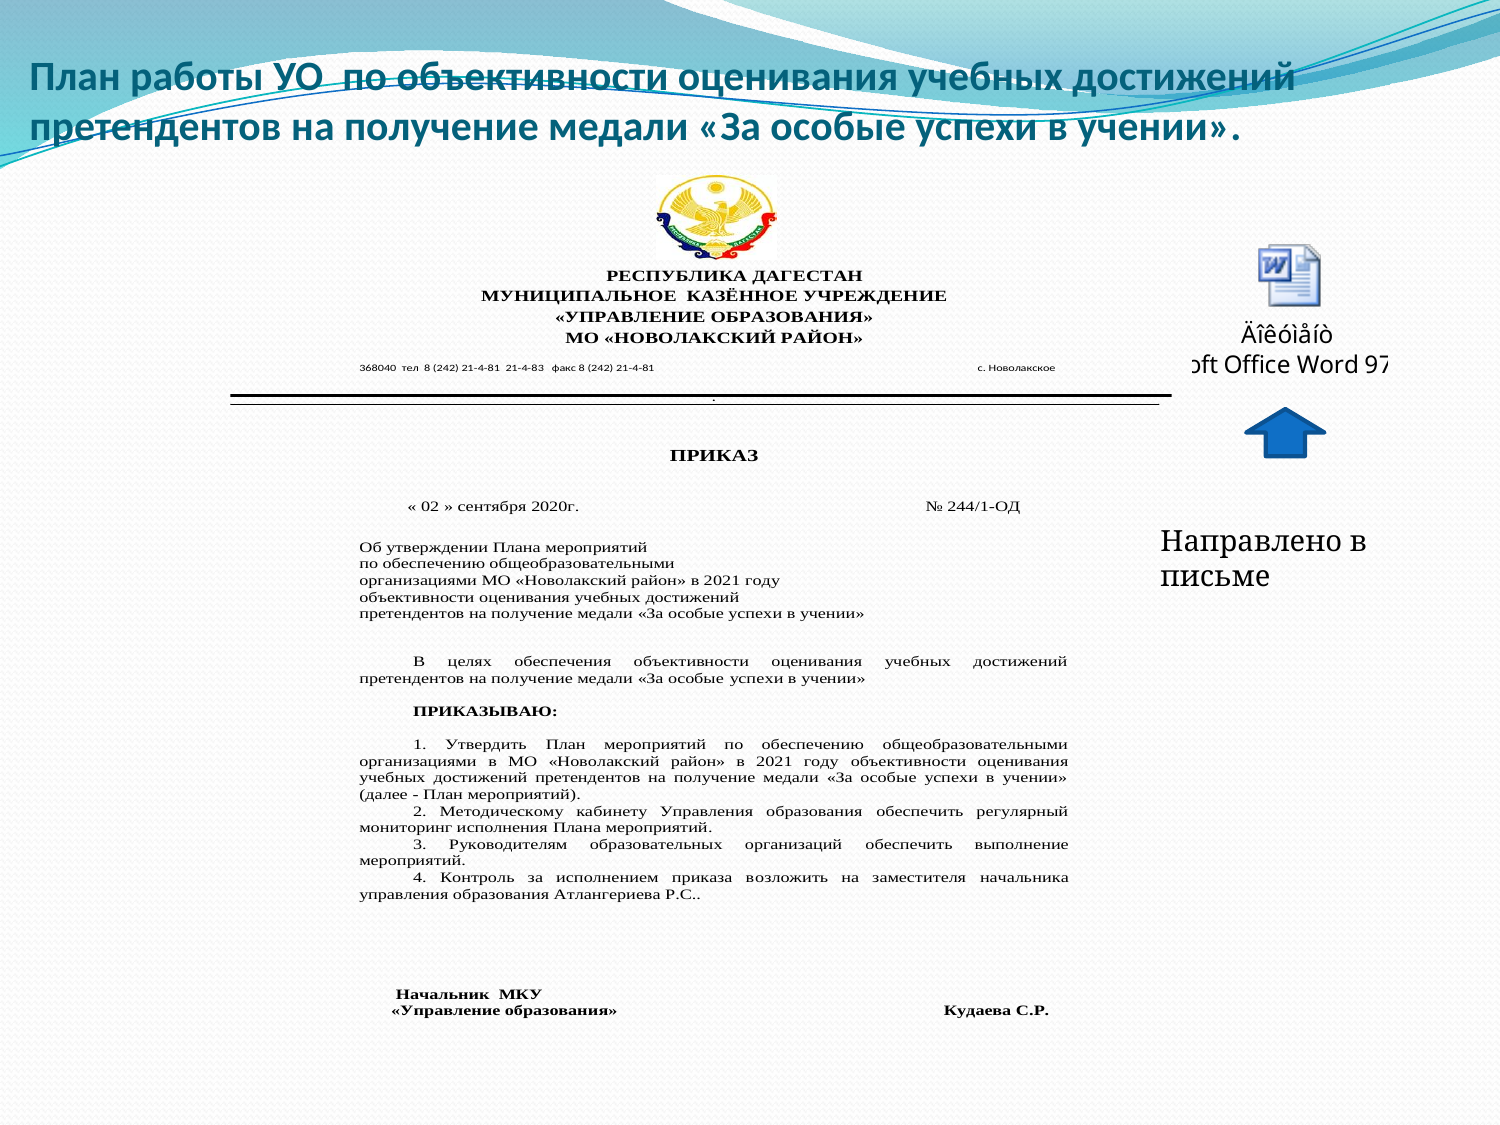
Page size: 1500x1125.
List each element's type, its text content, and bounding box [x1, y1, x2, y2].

text_box Направлено в письме [1179, 515, 1500, 600]
text_box [1244, 422, 1327, 459]
title План работы УО по объективности оценивания учебных достижений претендентов на получение медали «За особые успехи в учении». [29, 42, 1483, 149]
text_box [229, 160, 1172, 1036]
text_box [1191, 243, 1389, 410]
